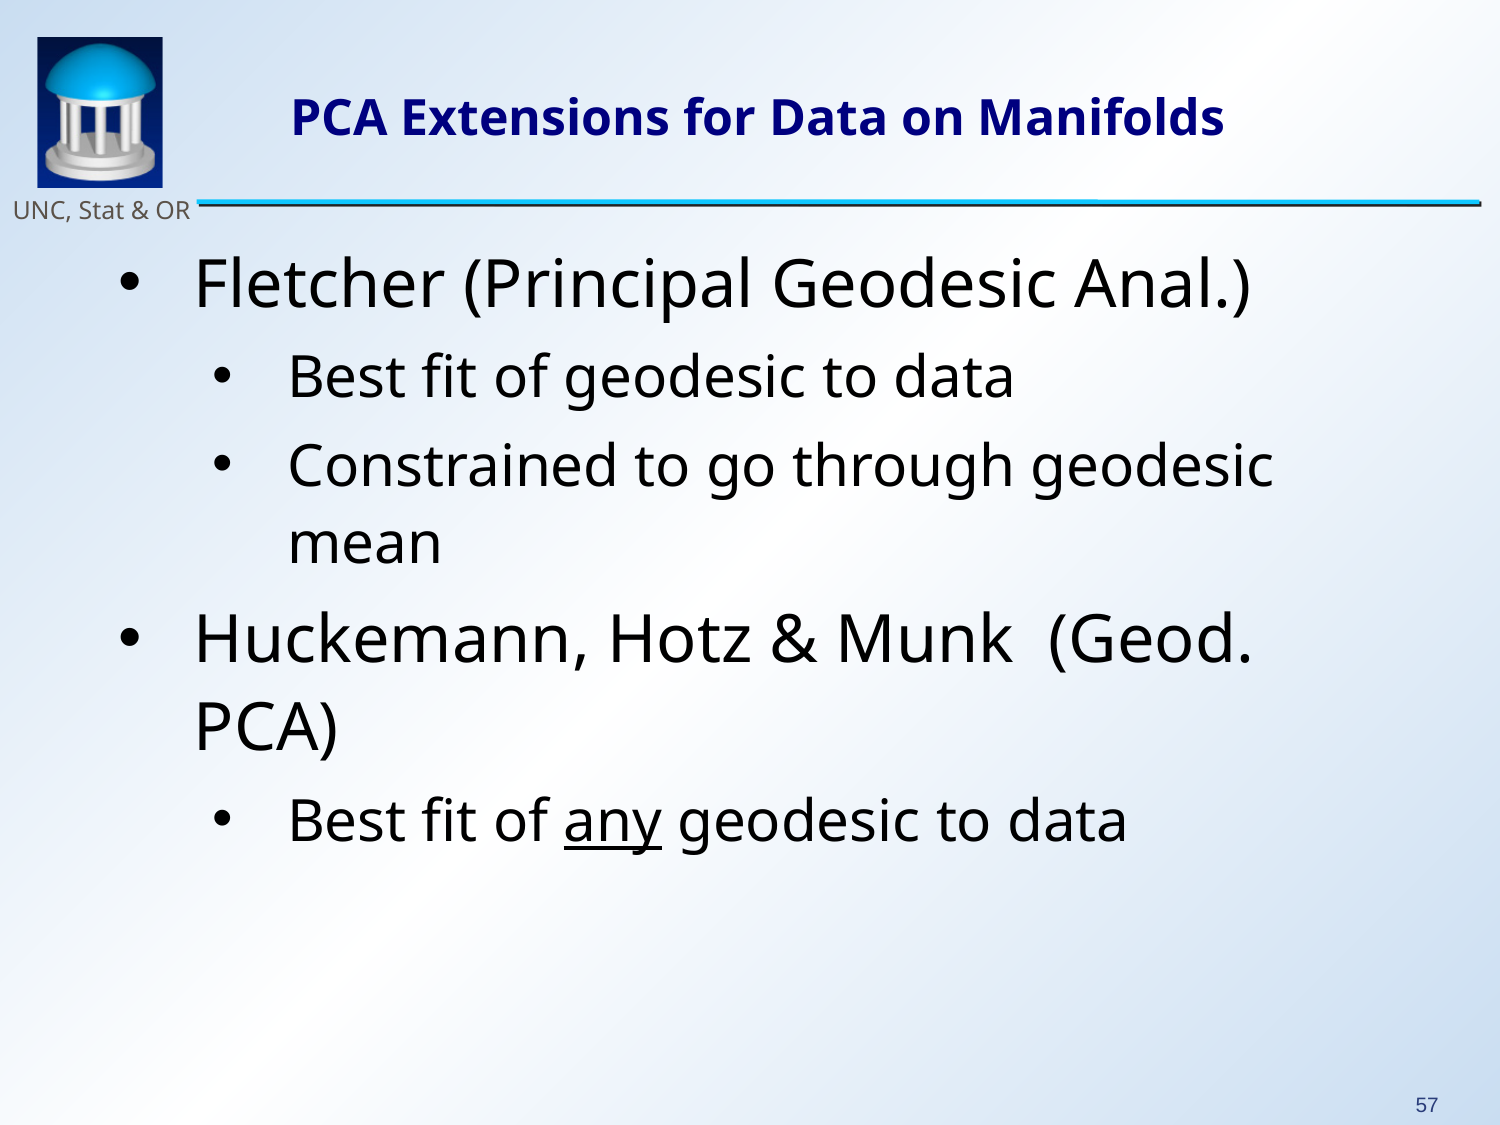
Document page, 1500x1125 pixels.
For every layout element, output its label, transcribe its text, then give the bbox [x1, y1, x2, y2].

list Fletcher (Principal Geodesic Anal.) Best fit of geodesic to data Constrained to go through geodesic mean Huckemann, Hotz & Munk (Geod. PCA) Best fit of any geodesic to data [103, 224, 1432, 1076]
title PCA Extensions for Data on Manifolds [274, 74, 1448, 156]
